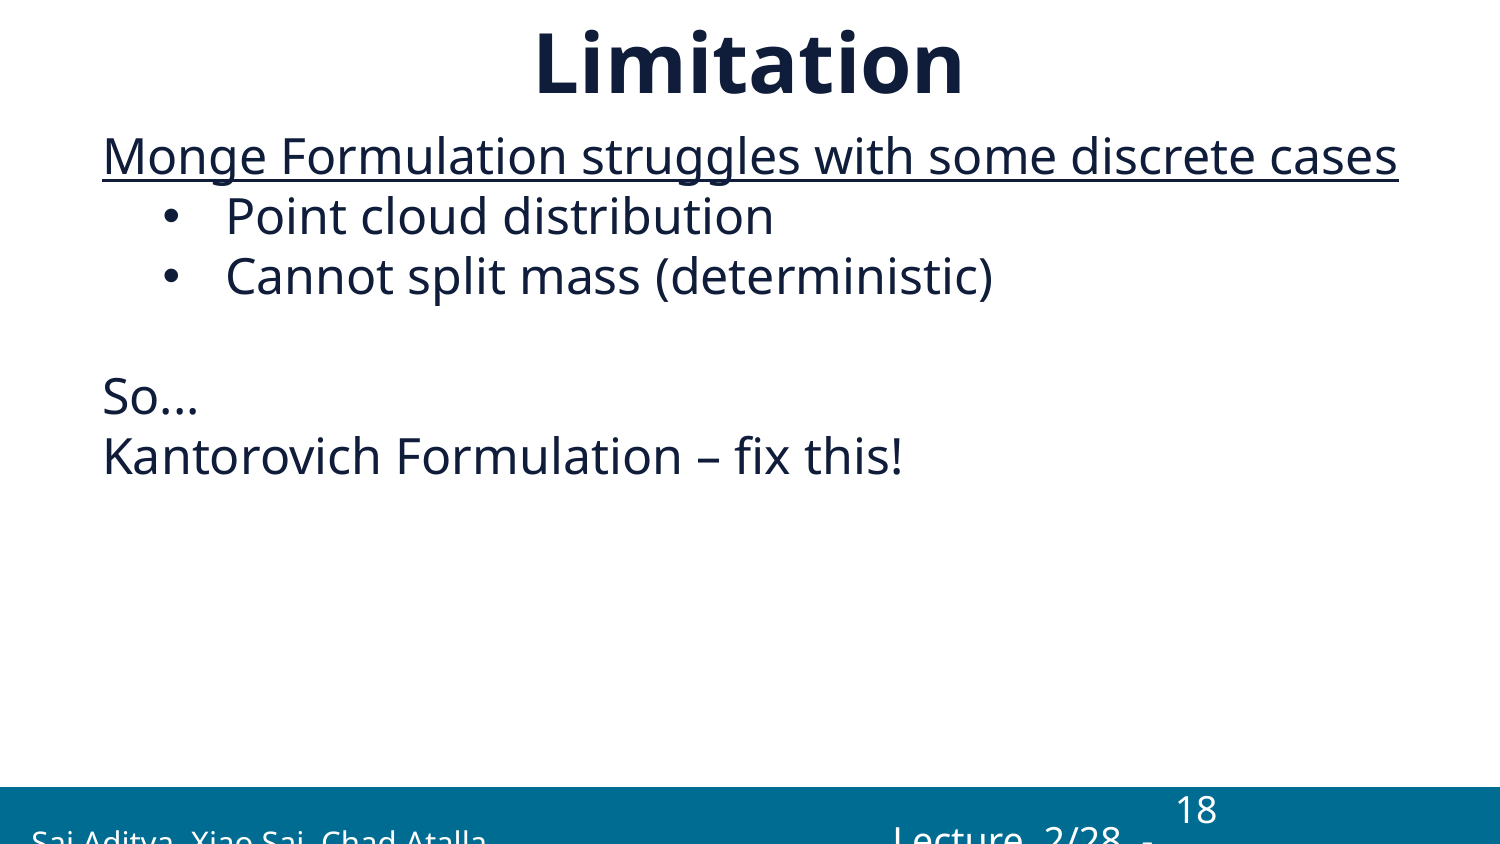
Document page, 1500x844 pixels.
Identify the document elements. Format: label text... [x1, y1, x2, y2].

slide_number ‹#› [1156, 787, 1226, 836]
list Sai Aditya, Xiao Sai, Chad Atalla Lecture 2/28 - [0, 787, 1500, 844]
list Monge Formulation struggles with some discrete cases Point cloud distribution Cannot split mass (deterministic) So... Kantorovich Formulation – fix this! [75, 124, 1425, 772]
title Limitation [75, 11, 1425, 110]
